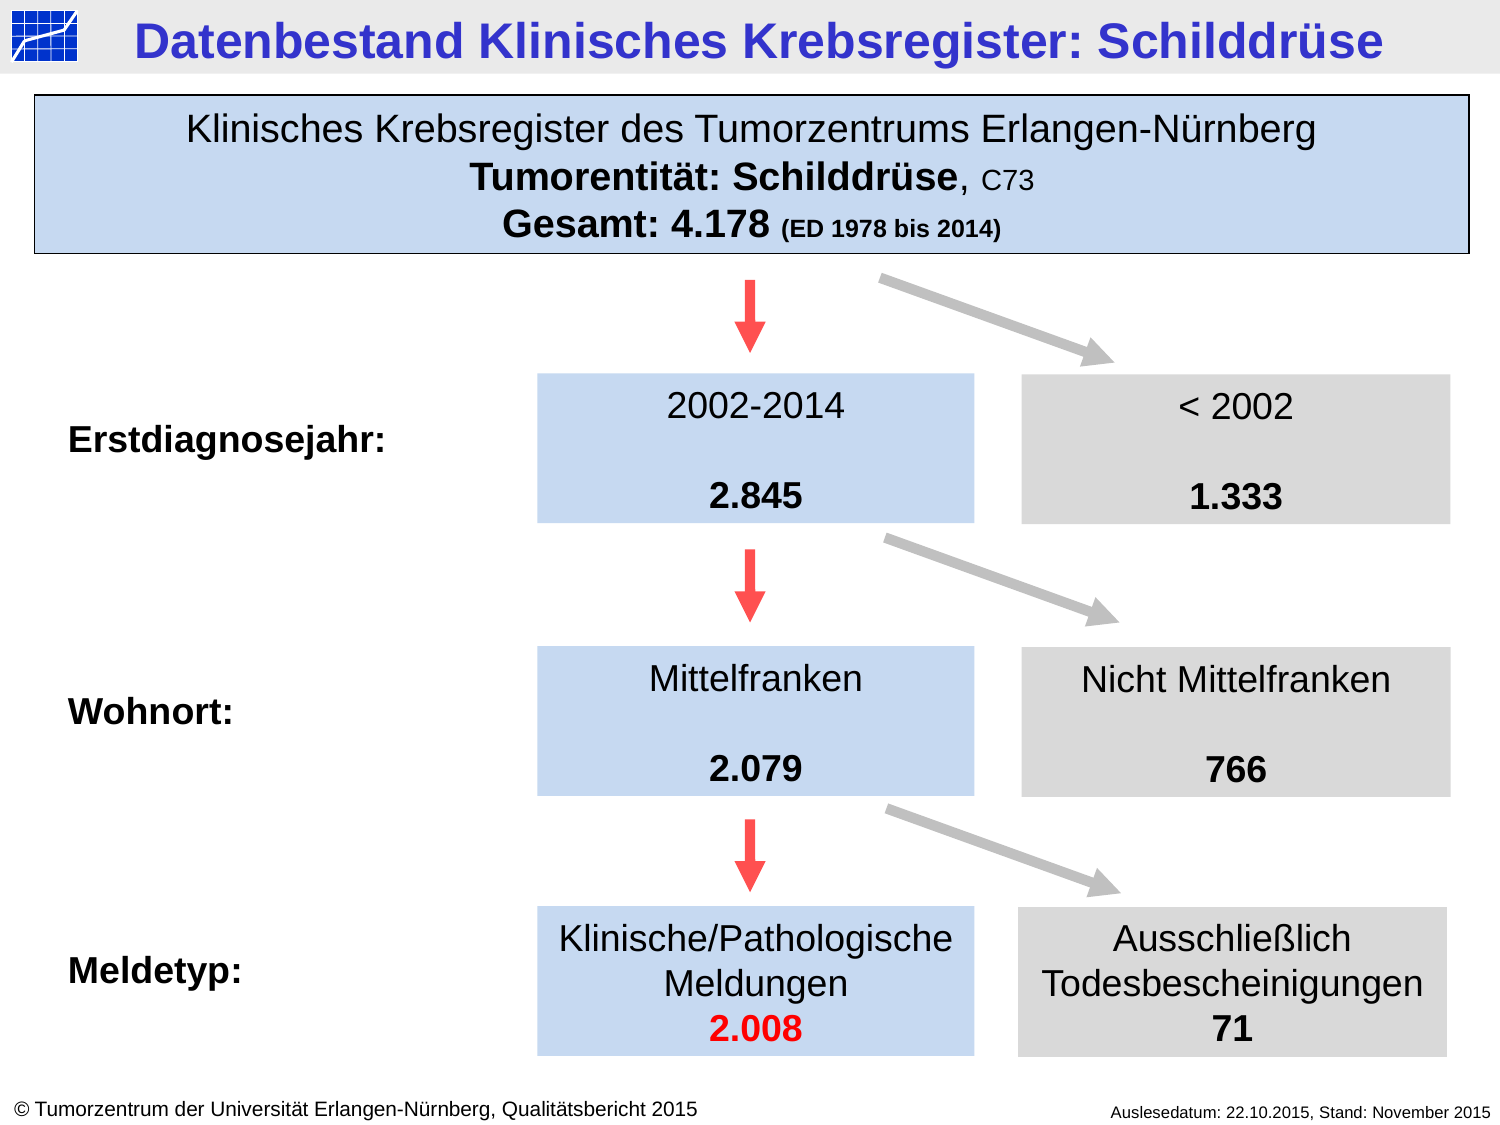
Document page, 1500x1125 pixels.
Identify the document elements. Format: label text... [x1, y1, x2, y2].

text_box Mittelfranken 2.079 [537, 646, 975, 796]
text_box © Tumorzentrum der Universität Erlangen-Nürnberg, Qualitätsbericht 2015 [0, 1088, 786, 1125]
text_box [743, 279, 757, 353]
text_box < 2002 1.333 [1021, 374, 1451, 525]
text_box [743, 819, 757, 893]
text_box [886, 808, 1122, 895]
text_box Ausschließlich Todesbescheinigungen 71 [1018, 907, 1447, 1057]
text_box Datenbestand Klinisches Krebsregister: Schilddrüse [92, 2, 1500, 75]
text_box Klinische/Pathologische Meldungen 2.008 [537, 906, 975, 1056]
text_box Nicht Mittelfranken 766 [1021, 647, 1451, 797]
text_box Erstdiagnosejahr: [53, 407, 467, 468]
text_box Auslesedatum: 22.10.2015, Stand: November 2015 [998, 1094, 1500, 1125]
text_box 2002-2014 2.845 [537, 373, 975, 524]
text_box Wohnort: [53, 679, 467, 739]
text_box [743, 549, 757, 623]
text_box Meldetyp: [53, 939, 467, 999]
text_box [0, 0, 90, 75]
text_box Klinisches Krebsregister des Tumorzentrums Erlangen-Nürnberg Tumorentität: Schilddrüse, C73 Gesamt: 4.178 (ED 1978 bis 2014) [34, 95, 1470, 254]
text_box [884, 537, 1120, 625]
text_box [879, 277, 1115, 365]
